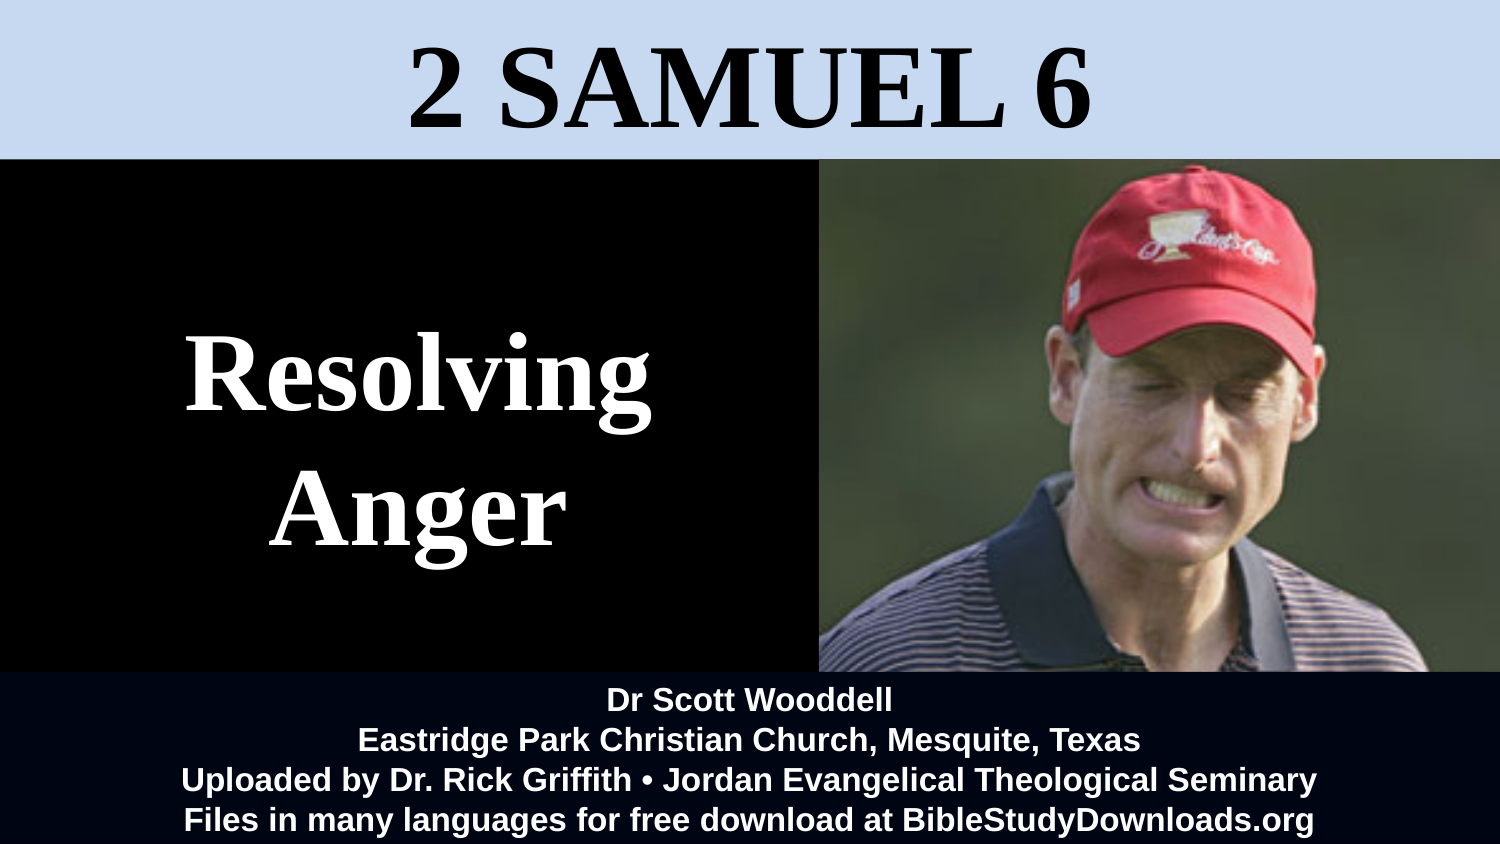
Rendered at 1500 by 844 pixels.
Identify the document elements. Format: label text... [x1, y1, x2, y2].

picture [818, 159, 1500, 685]
text_box Dr Scott Wooddell Eastridge Park Christian Church, Mesquite, Texas Uploaded by Dr. Rick Griffith • Jordan Evangelical Theological Seminary Files in many languages for free download at BibleStudyDownloads.org [0, 671, 1500, 844]
subtitle Resolving Anger [24, 290, 813, 635]
title 2 SAMUEL 6 [0, 0, 1500, 160]
